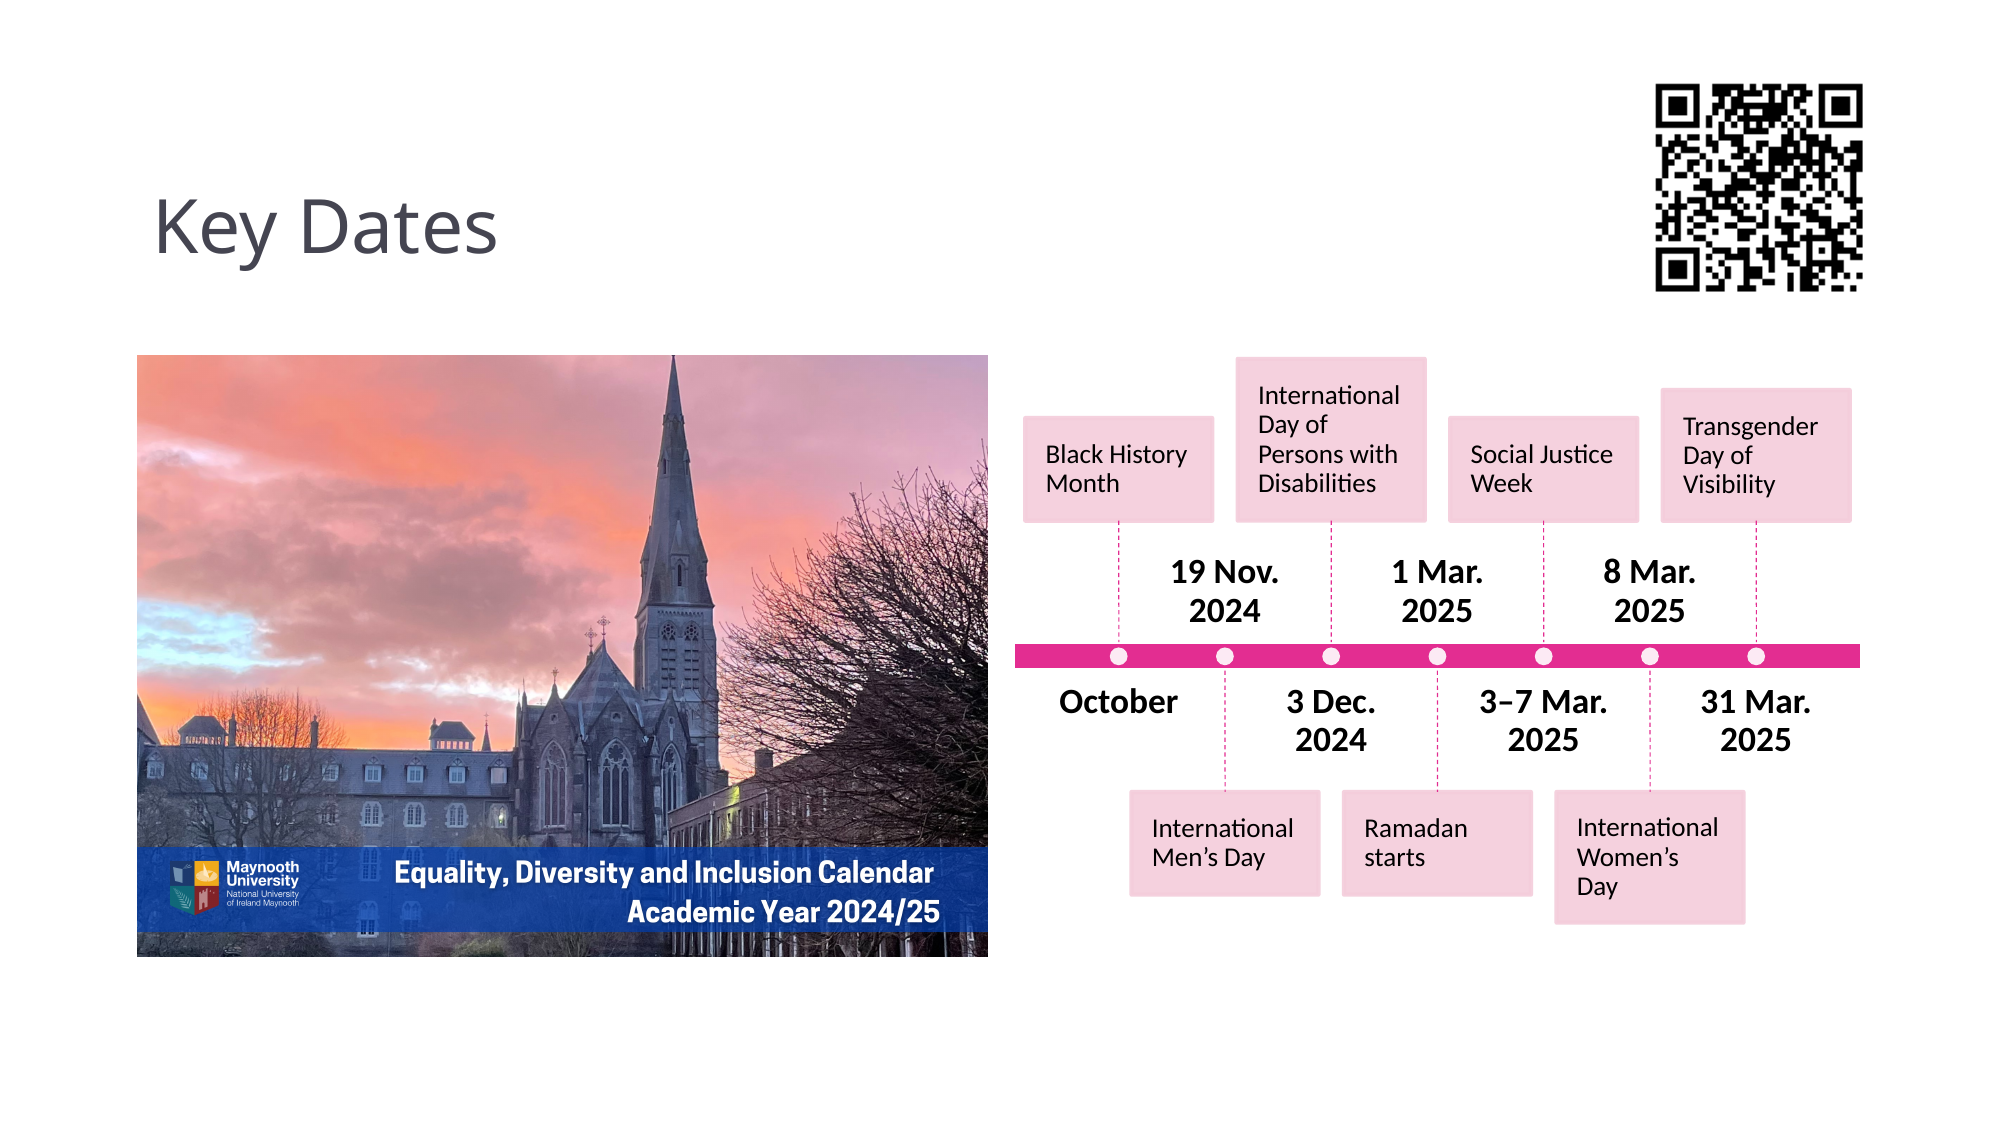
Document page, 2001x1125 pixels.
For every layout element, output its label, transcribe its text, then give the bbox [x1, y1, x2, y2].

title Key Dates [137, 59, 1629, 278]
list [137, 355, 988, 958]
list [1012, 299, 1863, 1014]
picture [1631, 59, 1888, 317]
